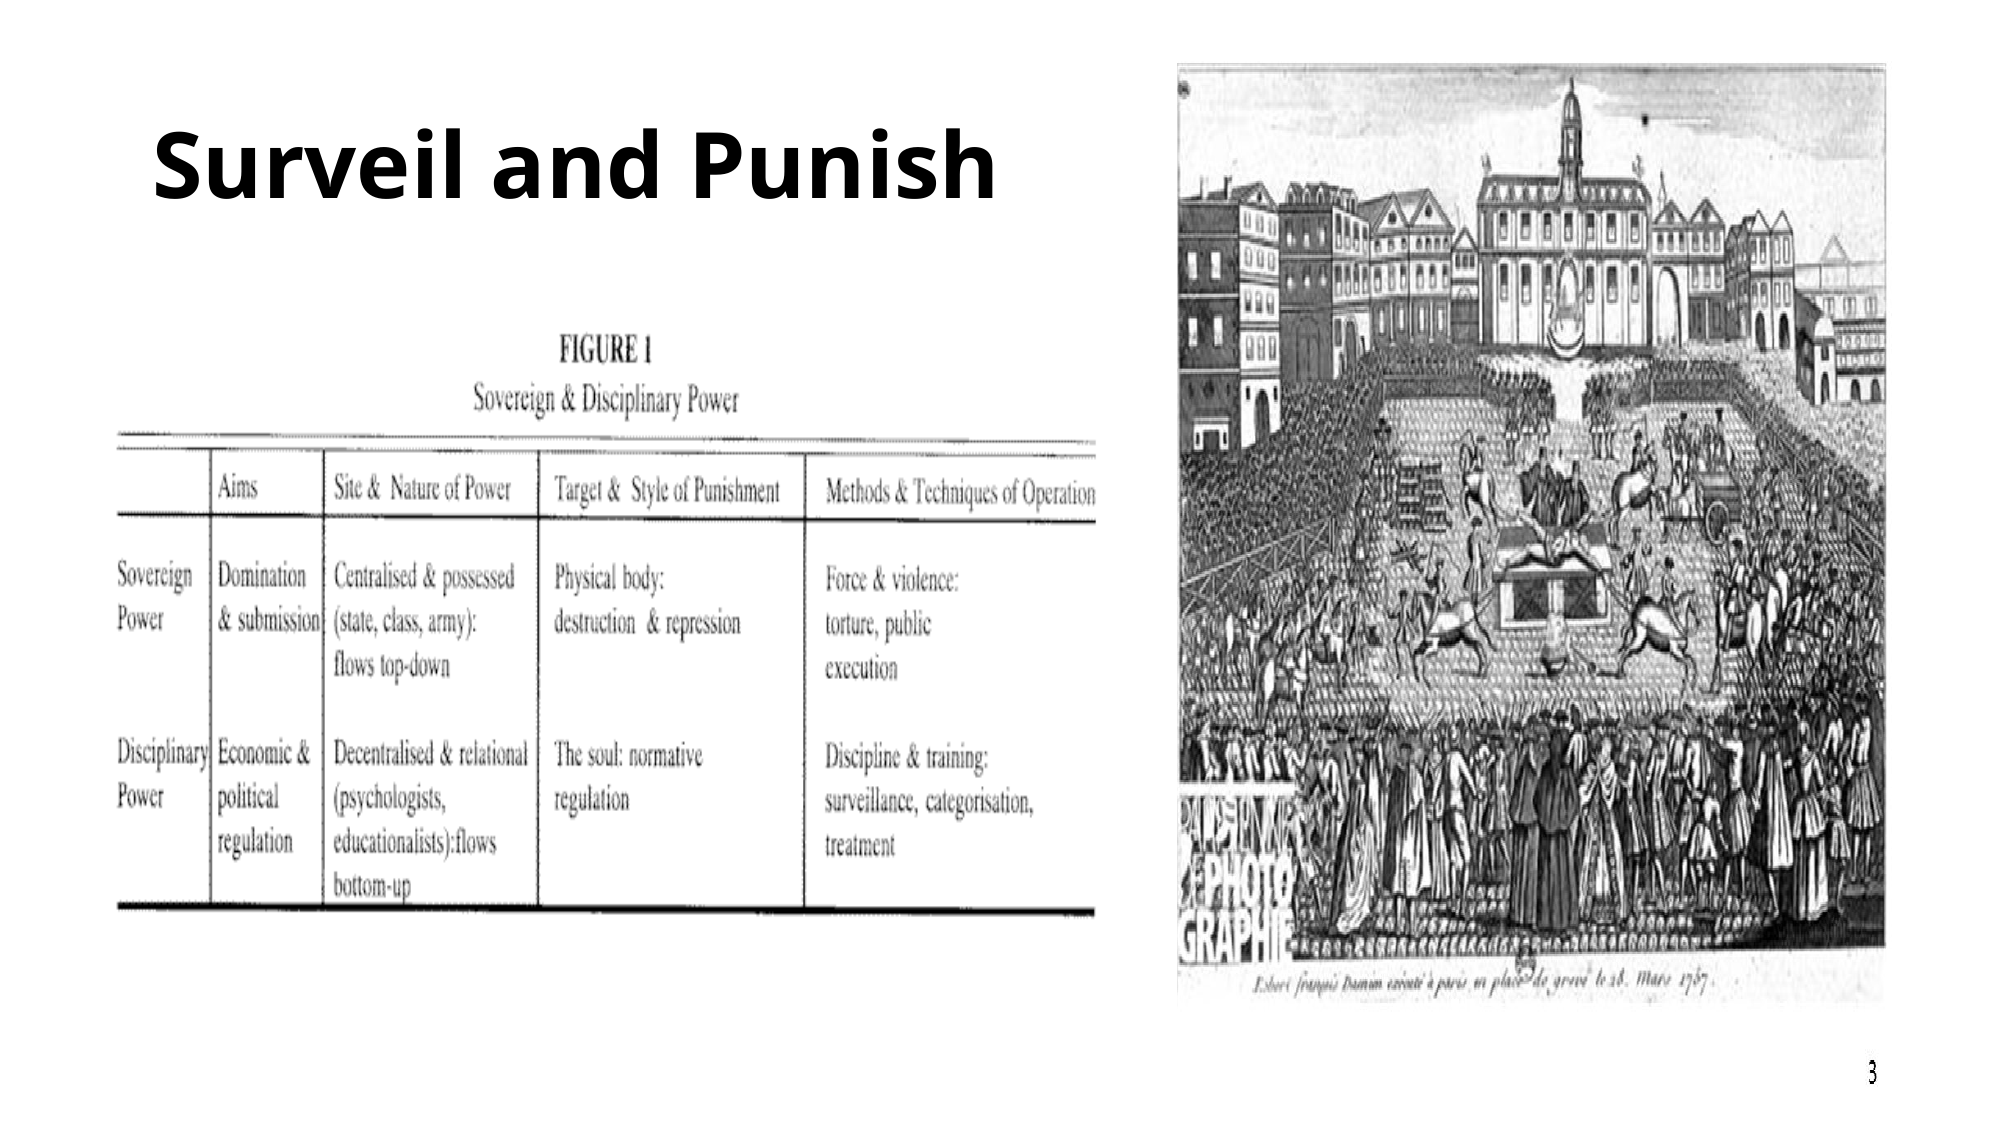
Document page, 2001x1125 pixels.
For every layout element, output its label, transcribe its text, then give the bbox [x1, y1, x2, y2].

title Surveil and Punish [137, 59, 1137, 278]
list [106, 309, 1107, 950]
picture [1137, 0, 1924, 1125]
